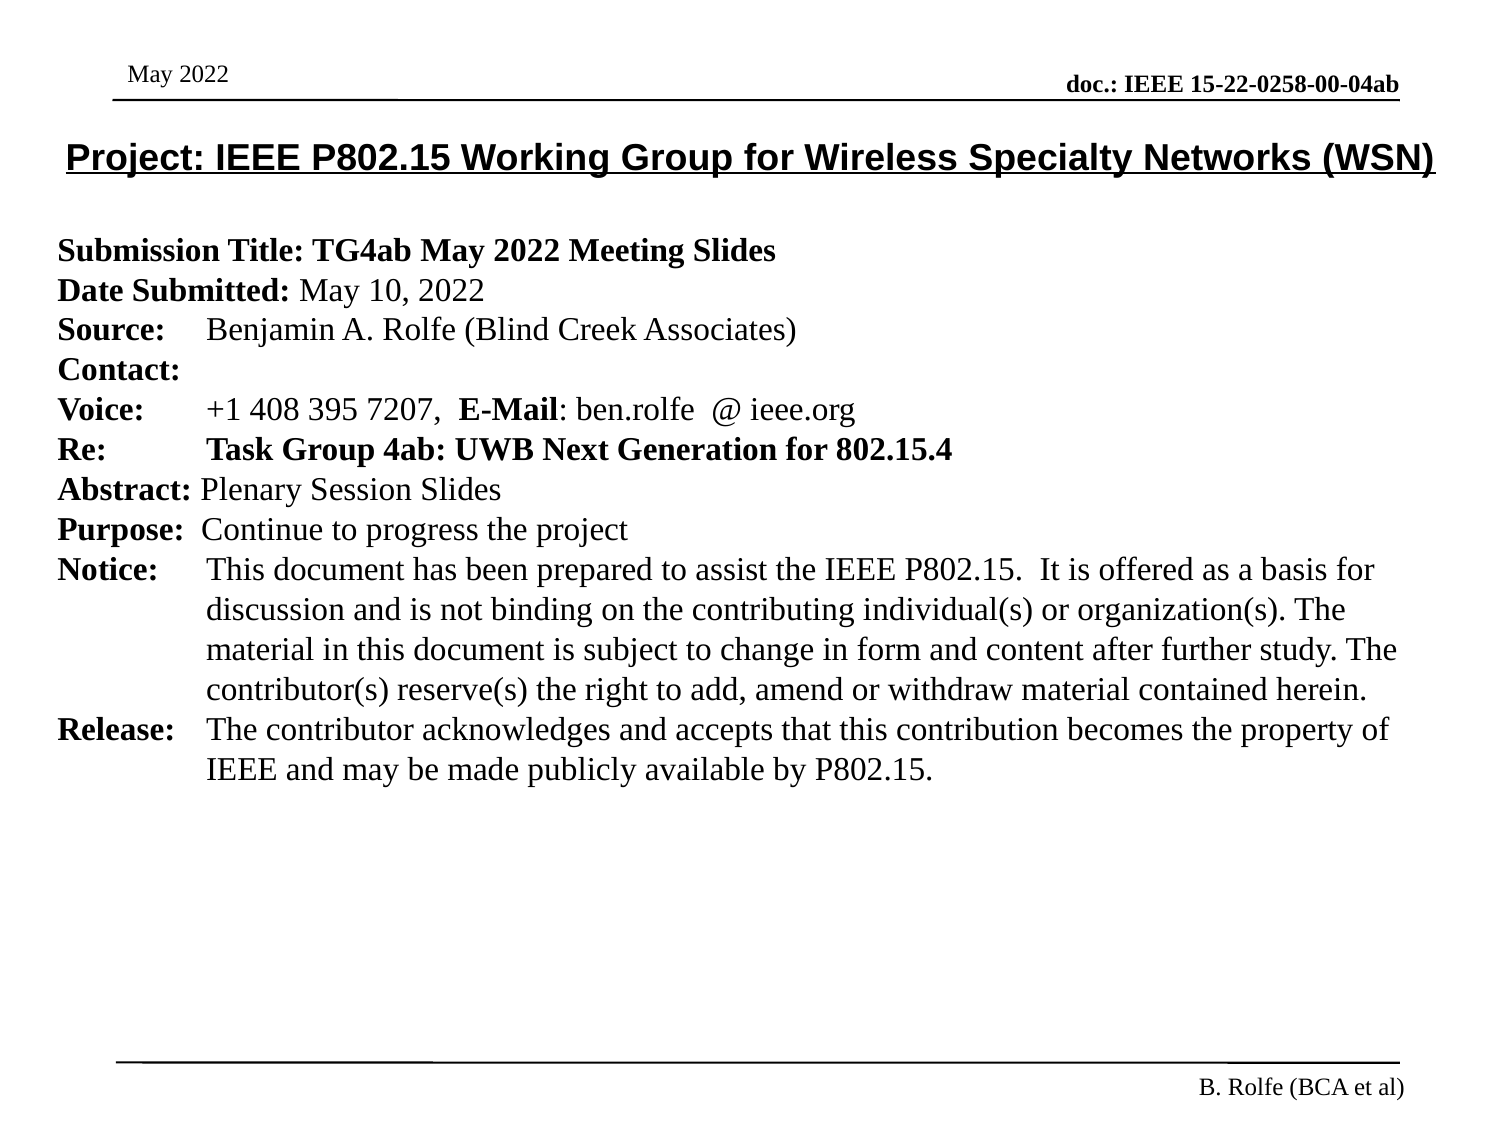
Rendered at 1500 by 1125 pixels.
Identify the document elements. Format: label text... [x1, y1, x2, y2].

text_box Project: IEEE P802.15 Working Group for Wireless Specialty Networks (WSN) Submission Title: TG4ab May 2022 Meeting Slides Date Submitted: May 10, 2022 Source: Benjamin A. Rolfe (Blind Creek Associates) Contact: Voice: +1 408 395 7207, E-Mail: ben.rolfe @ ieee.org Re: Task Group 4ab: UWB Next Generation for 802.15.4 Abstract: Plenary Session Slides Purpose: Continue to progress the project Notice: This document has been prepared to assist the IEEE P802.15. It is offered as a basis for discussion and is not binding on the contributing individual(s) or organization(s). The material in this document is subject to change in form and content after further study. The contributor(s) reserve(s) the right to add, amend or withdraw material contained herein. Release: The contributor acknowledges and accepts that this contribution becomes the property of IEEE and may be made publicly available by P802.15. [41, 125, 1459, 795]
